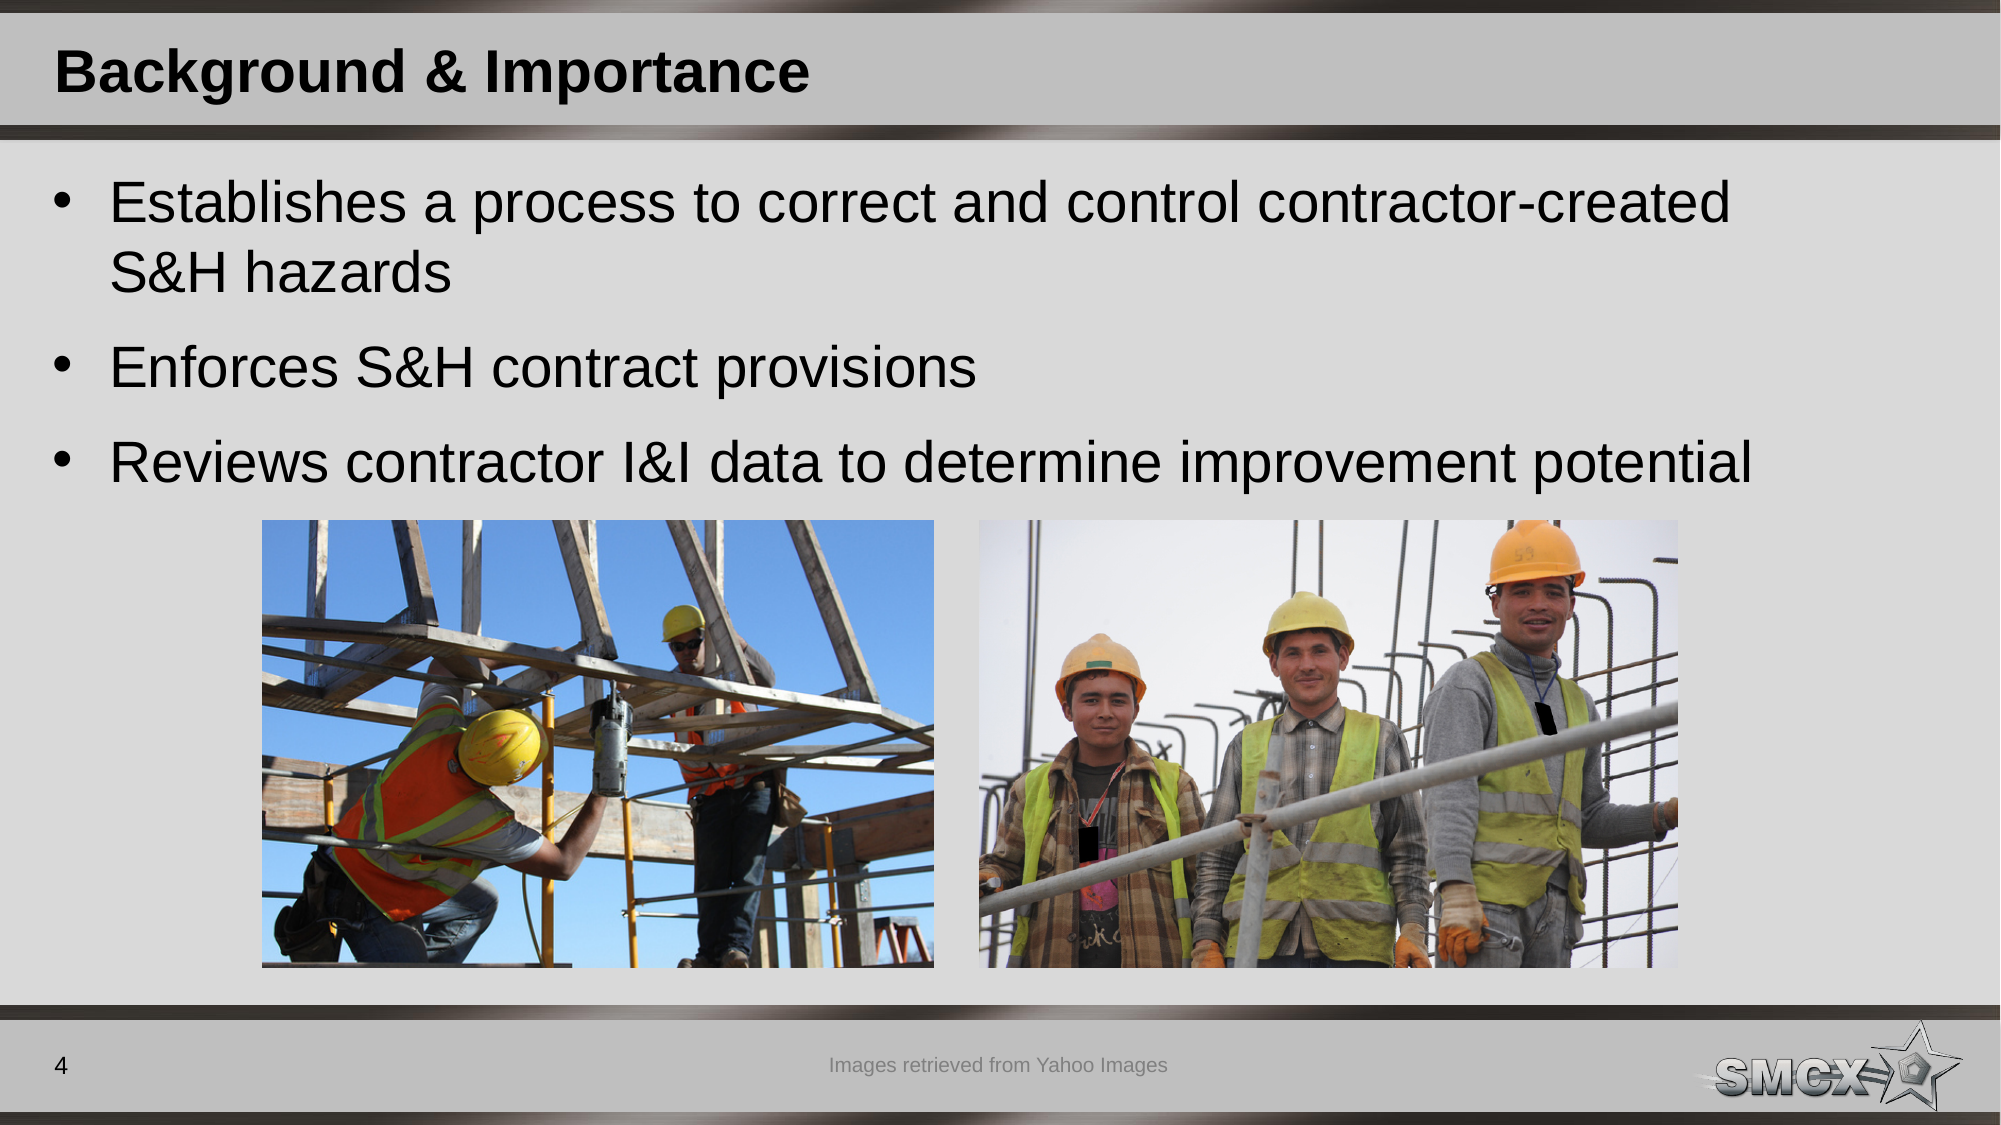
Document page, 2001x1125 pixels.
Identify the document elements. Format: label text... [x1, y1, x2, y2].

title Background & Importance [39, 21, 1980, 115]
slide_number 4 [39, 1035, 190, 1095]
picture [0, 0, 2001, 13]
text_box Images retrieved from Yahoo Images [608, 1044, 1389, 1085]
picture [0, 1005, 2001, 1125]
picture [0, 125, 2001, 140]
picture [978, 520, 1678, 968]
picture [262, 520, 935, 968]
list Establishes a process to correct and control contractor-created S&H hazards Enforces S&H contract provisions Reviews contractor I&I data to determine improvement potential [37, 156, 1963, 982]
